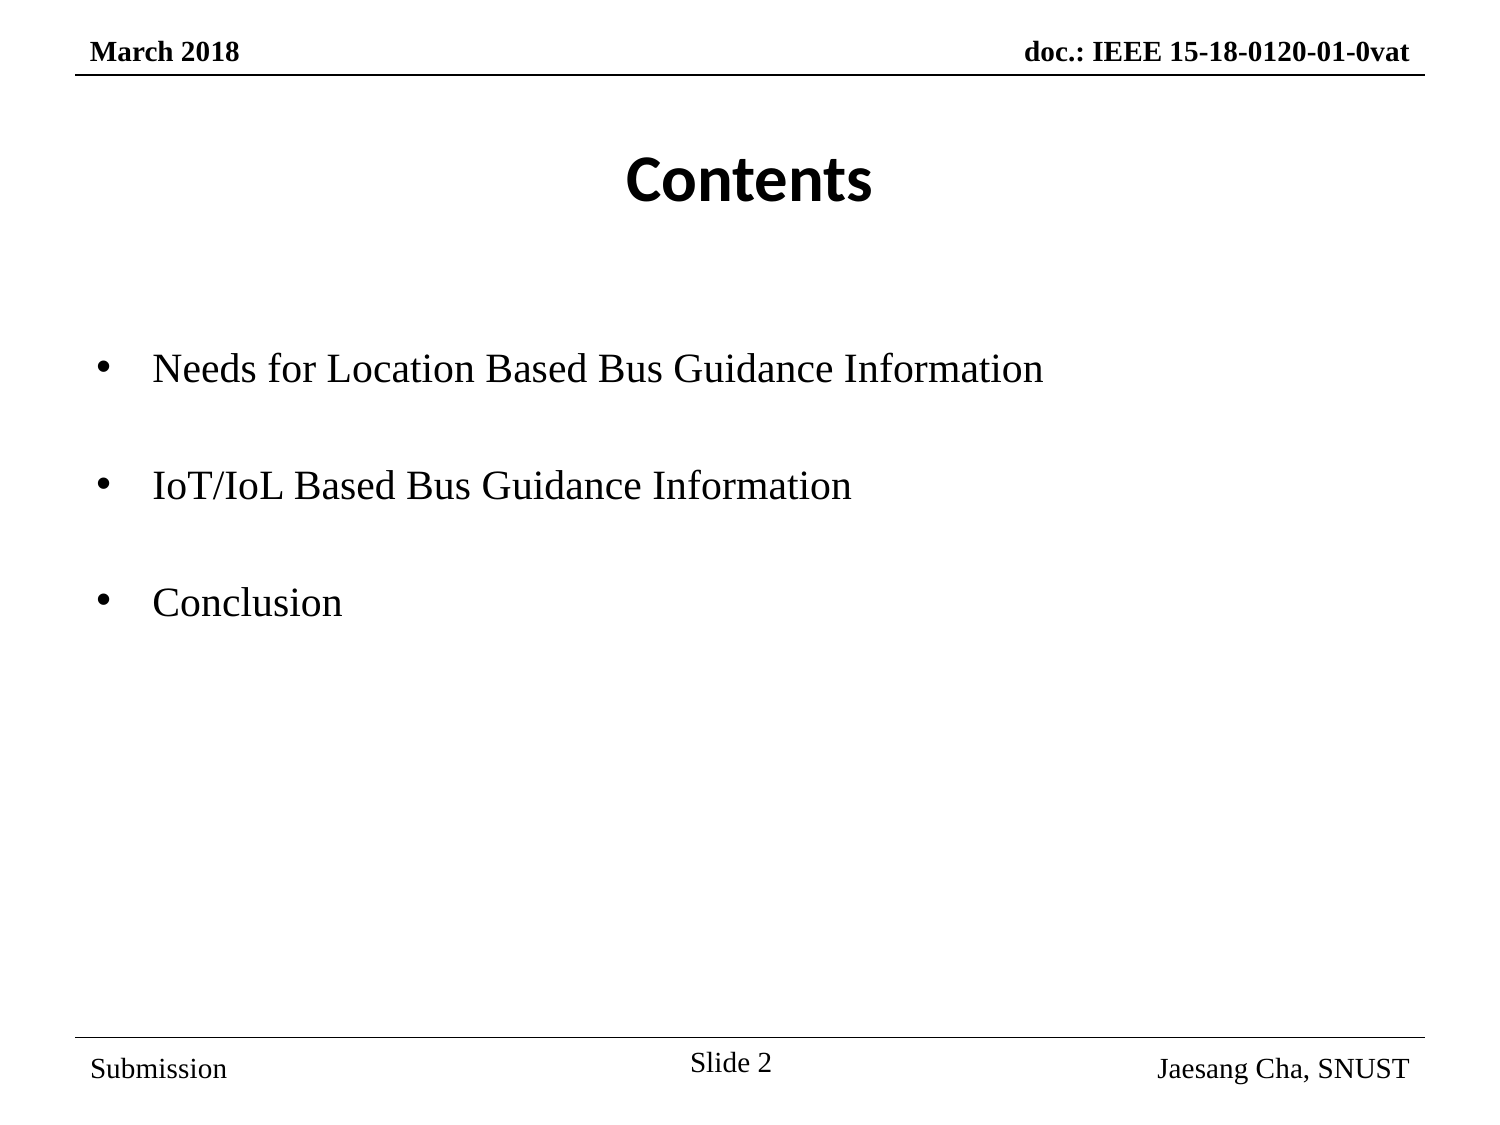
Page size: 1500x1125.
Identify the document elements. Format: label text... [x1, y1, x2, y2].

text_box Slide 2 [675, 1035, 788, 1086]
text_box Needs for Location Based Bus Guidance Information IoT/IoL Based Bus Guidance Information Conclusion [81, 333, 1419, 725]
text_box Contents [74, 125, 1425, 225]
